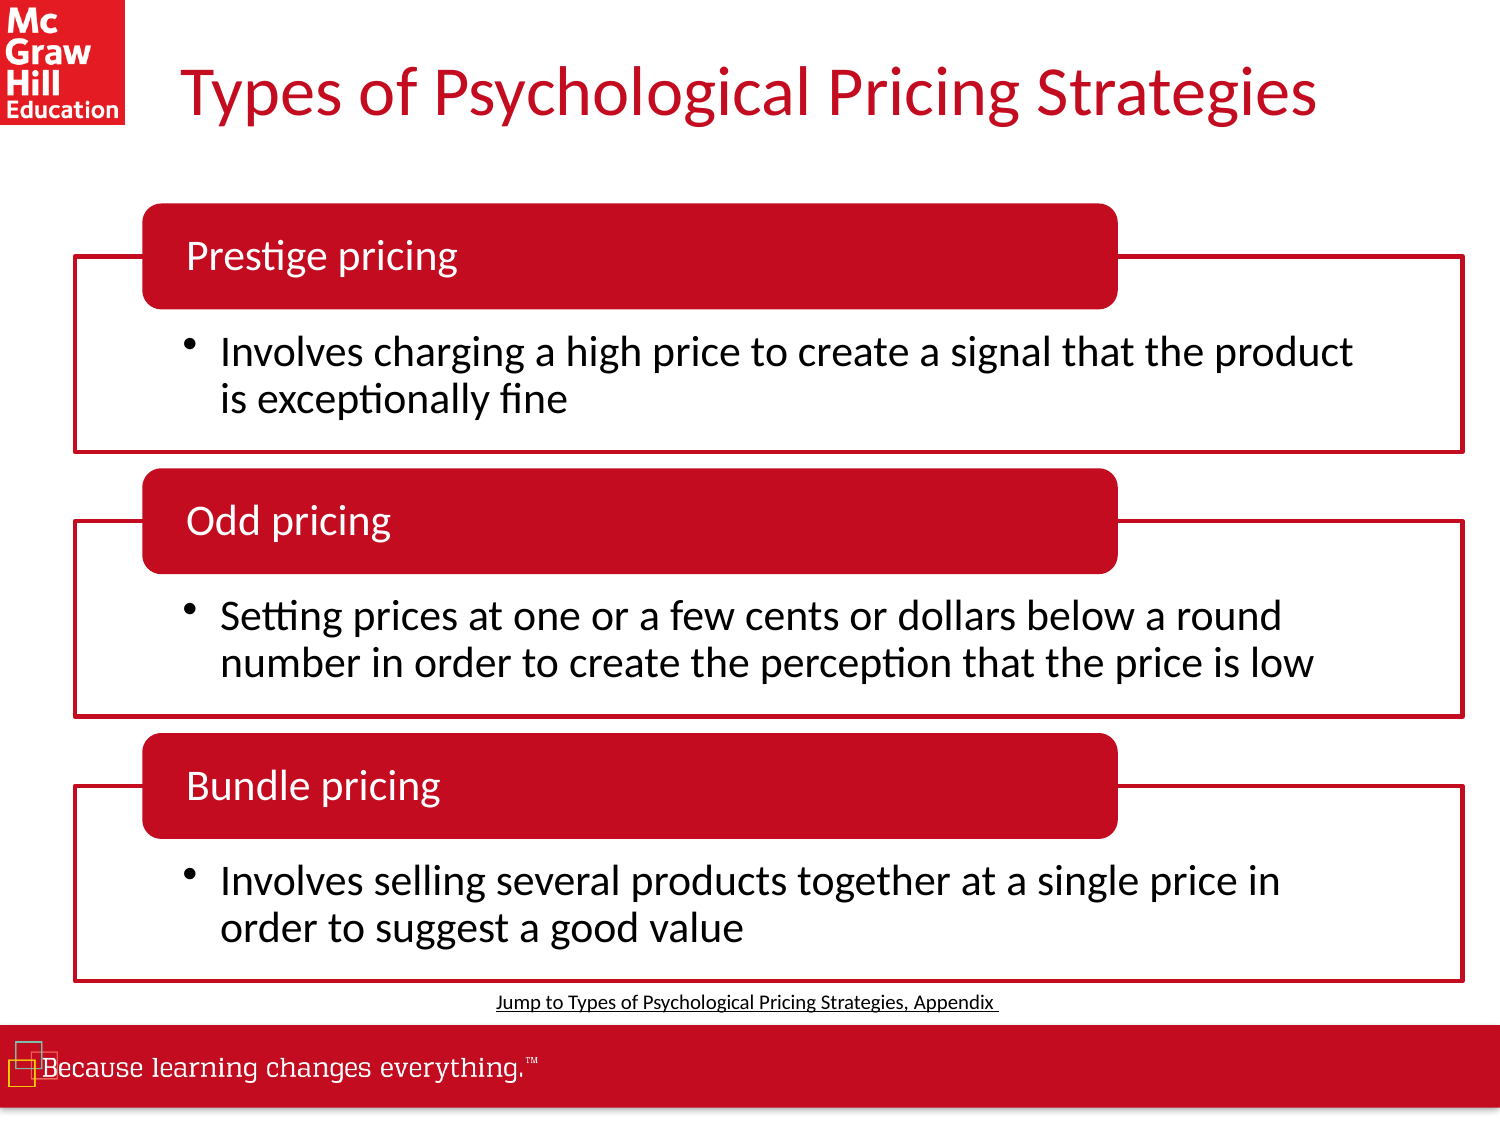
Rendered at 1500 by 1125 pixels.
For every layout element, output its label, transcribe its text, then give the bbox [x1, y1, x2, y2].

title Types of Psychological Pricing Strategies [0, 37, 1500, 138]
picture [0, 0, 125, 37]
picture [8, 1041, 538, 1087]
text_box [74, 205, 1463, 982]
text_box Jump to Types of Psychological Pricing Strategies, Appendix [481, 990, 1019, 1027]
